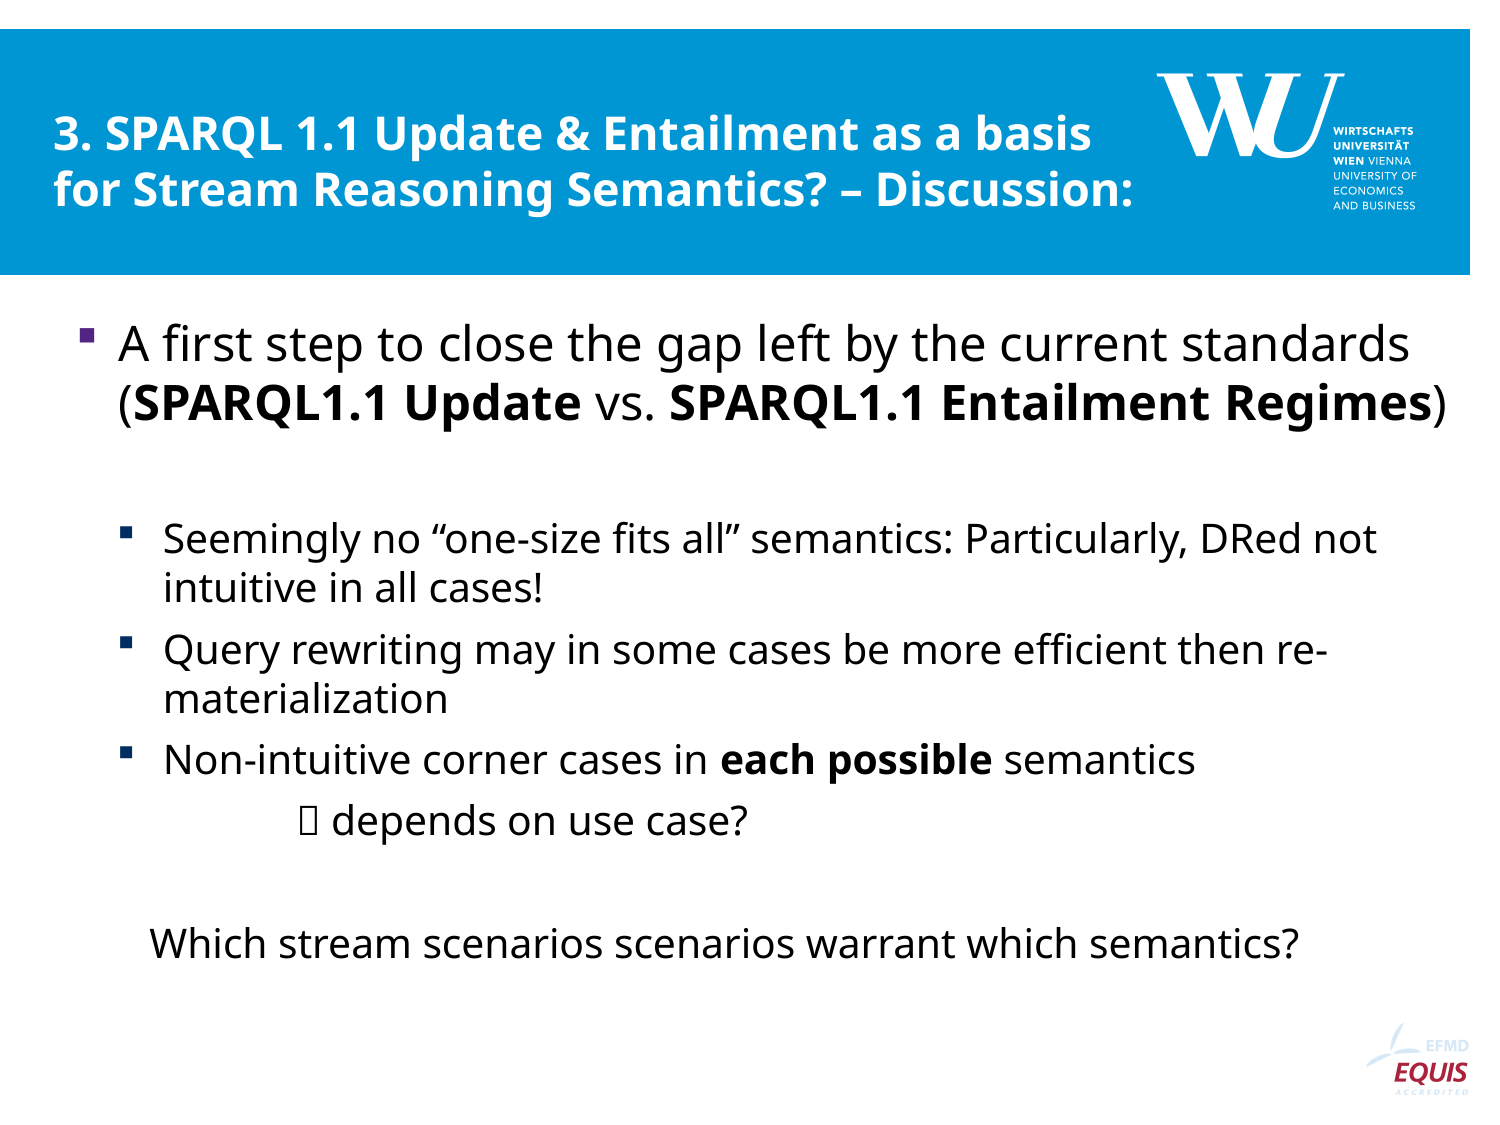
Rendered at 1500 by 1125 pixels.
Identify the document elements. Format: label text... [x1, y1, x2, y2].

title 3. SPARQL 1.1 Update & Entailment as a basis for Stream Reasoning Semantics? – Discussion: [52, 101, 1152, 219]
picture [1158, 74, 1344, 158]
picture [0, 0, 1500, 1125]
list A first step to close the gap left by the current standards (SPARQL1.1 Update vs. SPARQL1.1 Entailment Regimes) Seemingly no “one-size fits all” semantics: Particularly, DRed not intuitive in all cases! Query rewriting may in some cases be more efficient then re-materialization Non-intuitive corner cases in each possible semantics  depends on use case? Which stream scenarios scenarios warrant which semantics? [75, 304, 1471, 1023]
